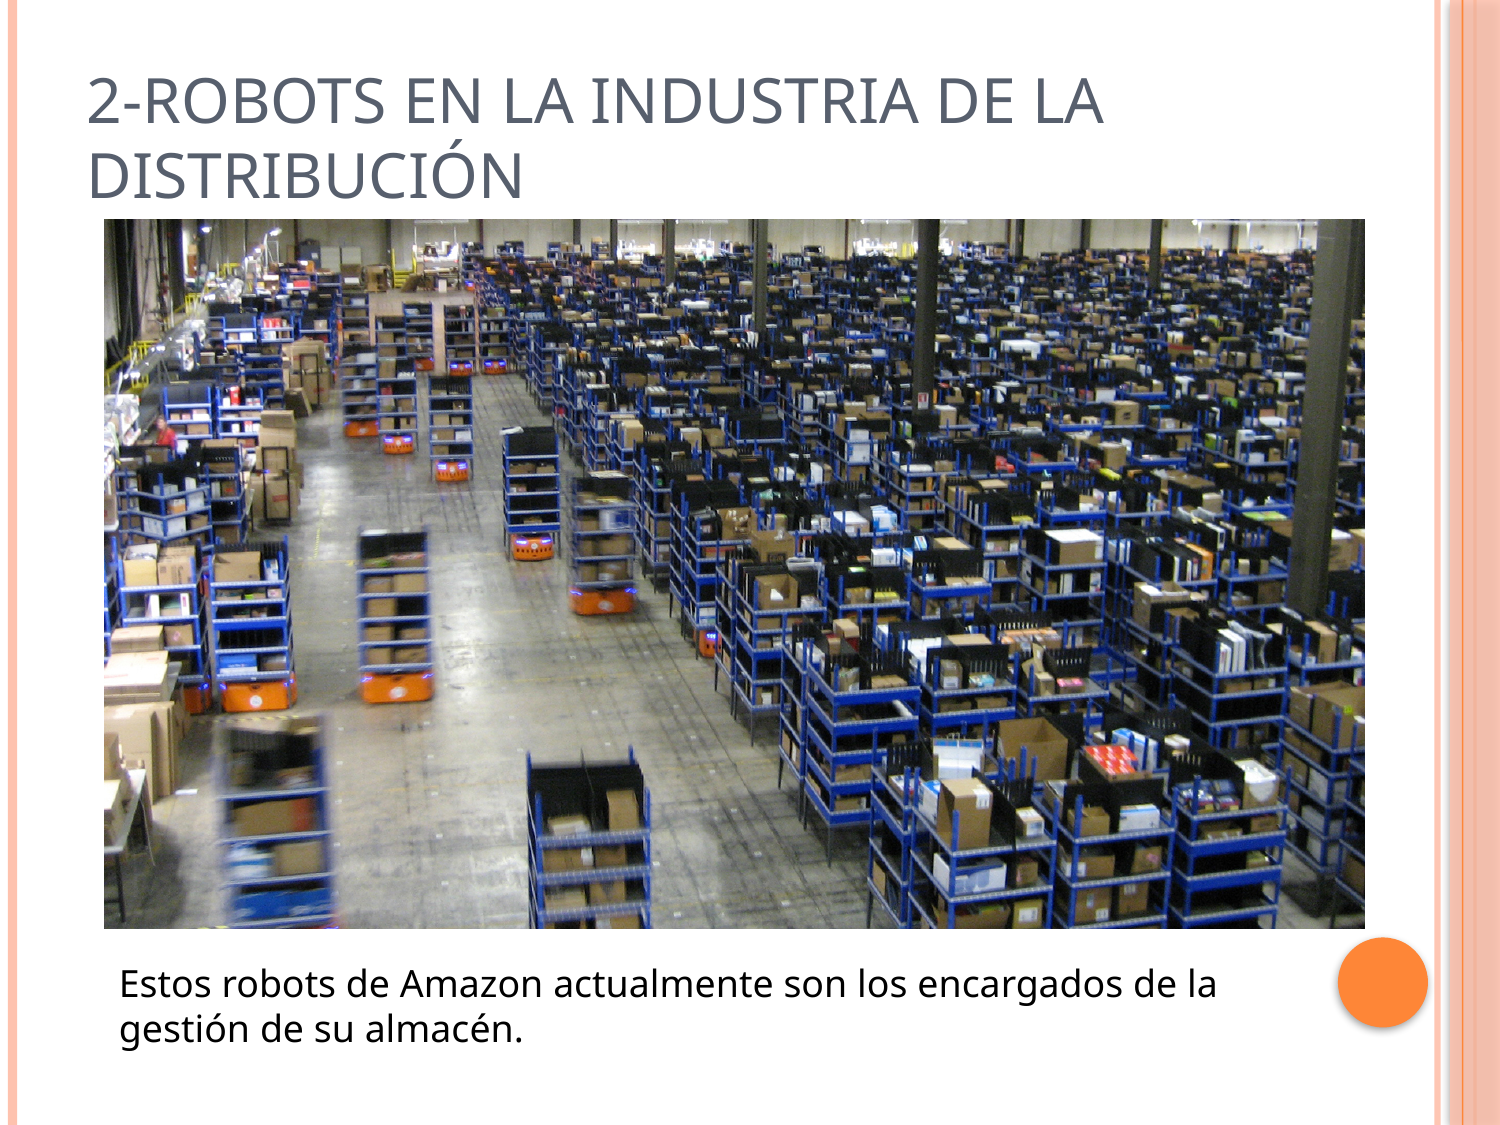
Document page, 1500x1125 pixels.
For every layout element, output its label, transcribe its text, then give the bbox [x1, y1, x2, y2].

picture [103, 219, 1365, 930]
title 2-Robots en la industria de la distribución [71, 30, 1447, 219]
text_box Estos robots de Amazon actualmente son los encargados de la gestión de su almacén. [104, 952, 1317, 1057]
